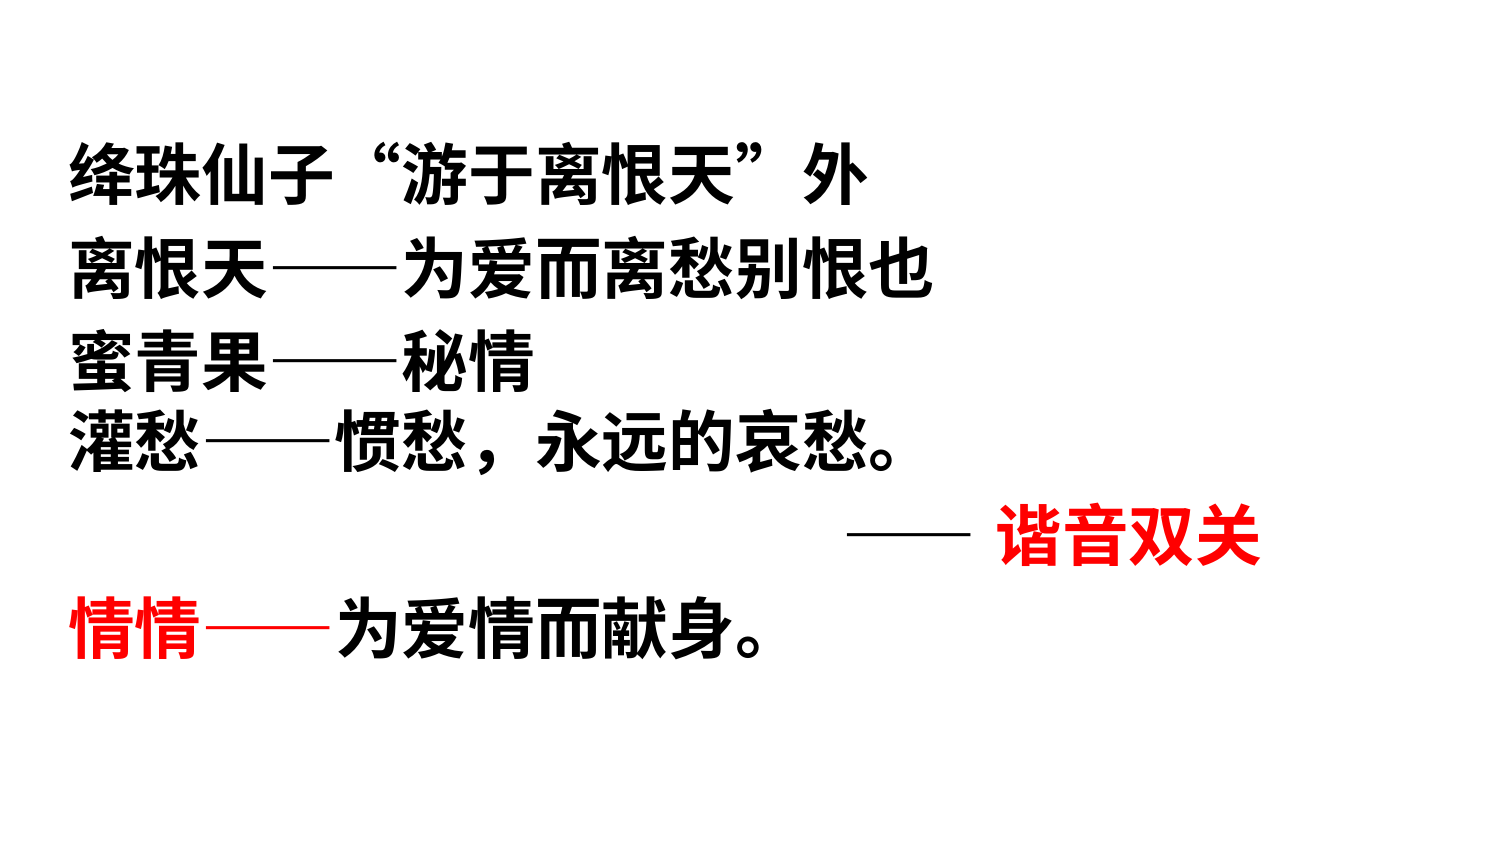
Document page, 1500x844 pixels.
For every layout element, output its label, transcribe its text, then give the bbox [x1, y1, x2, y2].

list 绛珠仙子“游于离恨天”外 离恨天——为爱而离愁别恨也 蜜青果——秘情 灌愁——惯愁，永远的哀愁。 ——谐音双关 情情——为爱情而献身。 [53, 32, 1402, 777]
